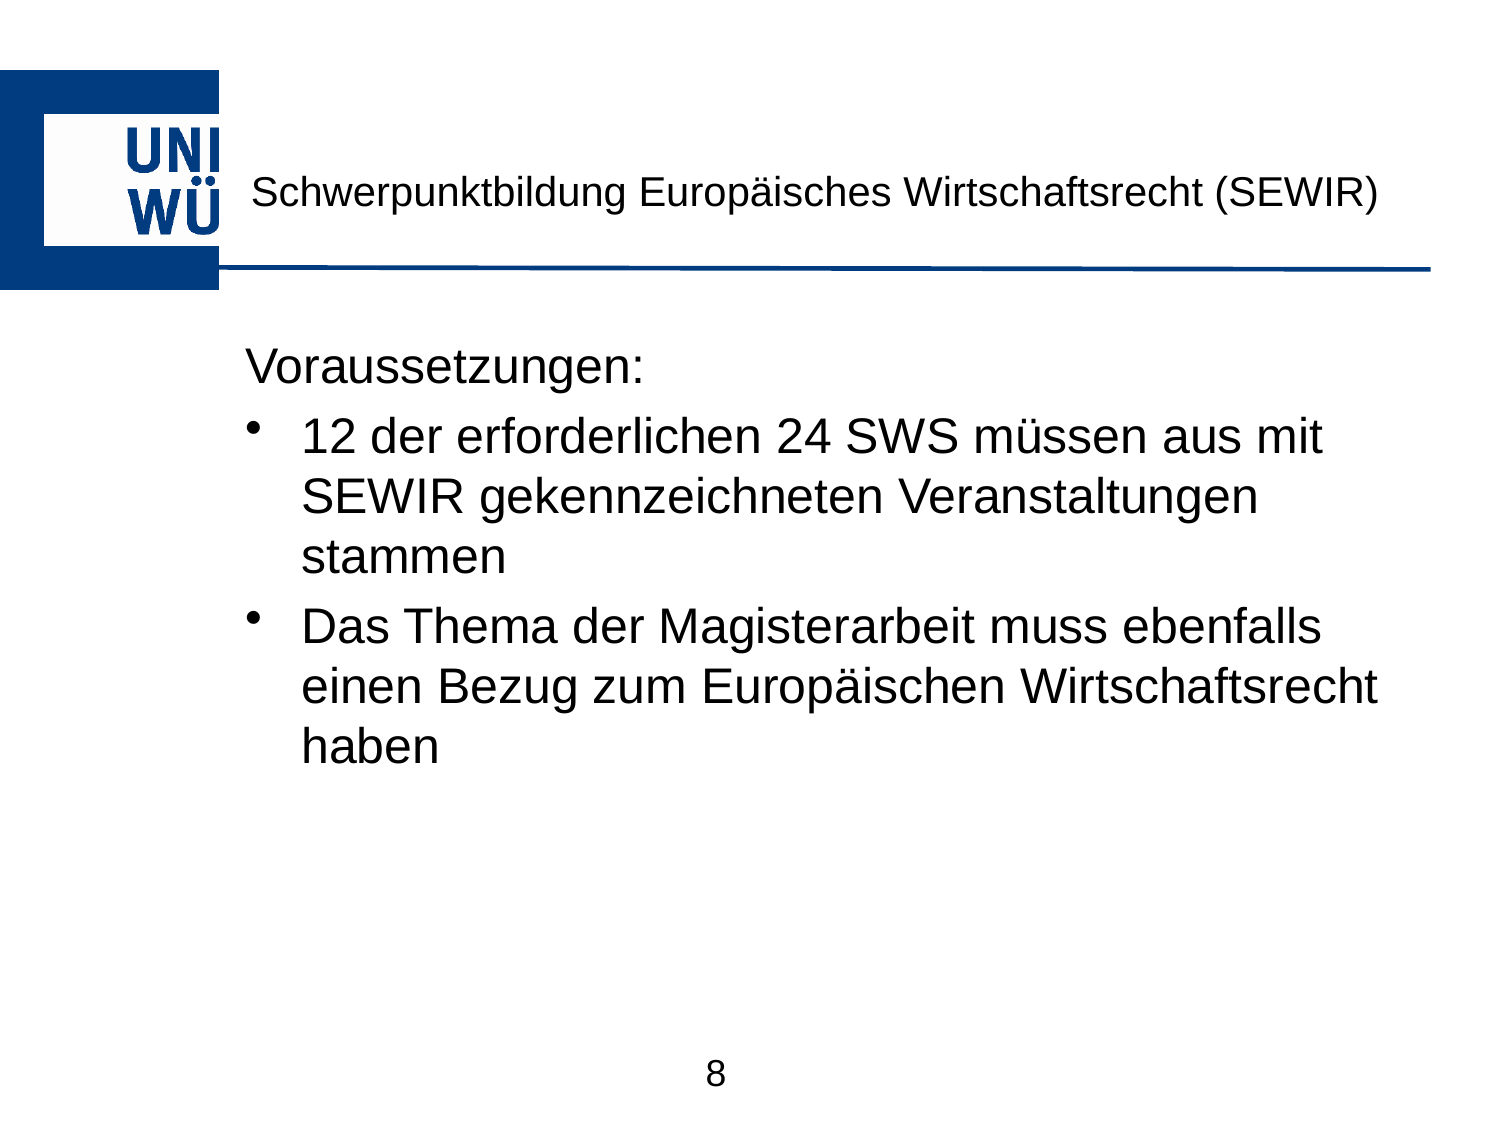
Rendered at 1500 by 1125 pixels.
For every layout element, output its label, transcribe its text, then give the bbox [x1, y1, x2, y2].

title Schwerpunktbildung Europäisches Wirtschaftsrecht (SEWIR) [235, 156, 1403, 223]
picture [0, 70, 219, 290]
list Voraussetzungen: 12 der erforderlichen 24 SWS müssen aus mit SEWIR gekennzeichneten Veranstaltungen stammen Das Thema der Magisterarbeit muss ebenfalls einen Bezug zum Europäischen Wirtschaftsrecht haben [230, 326, 1426, 1069]
